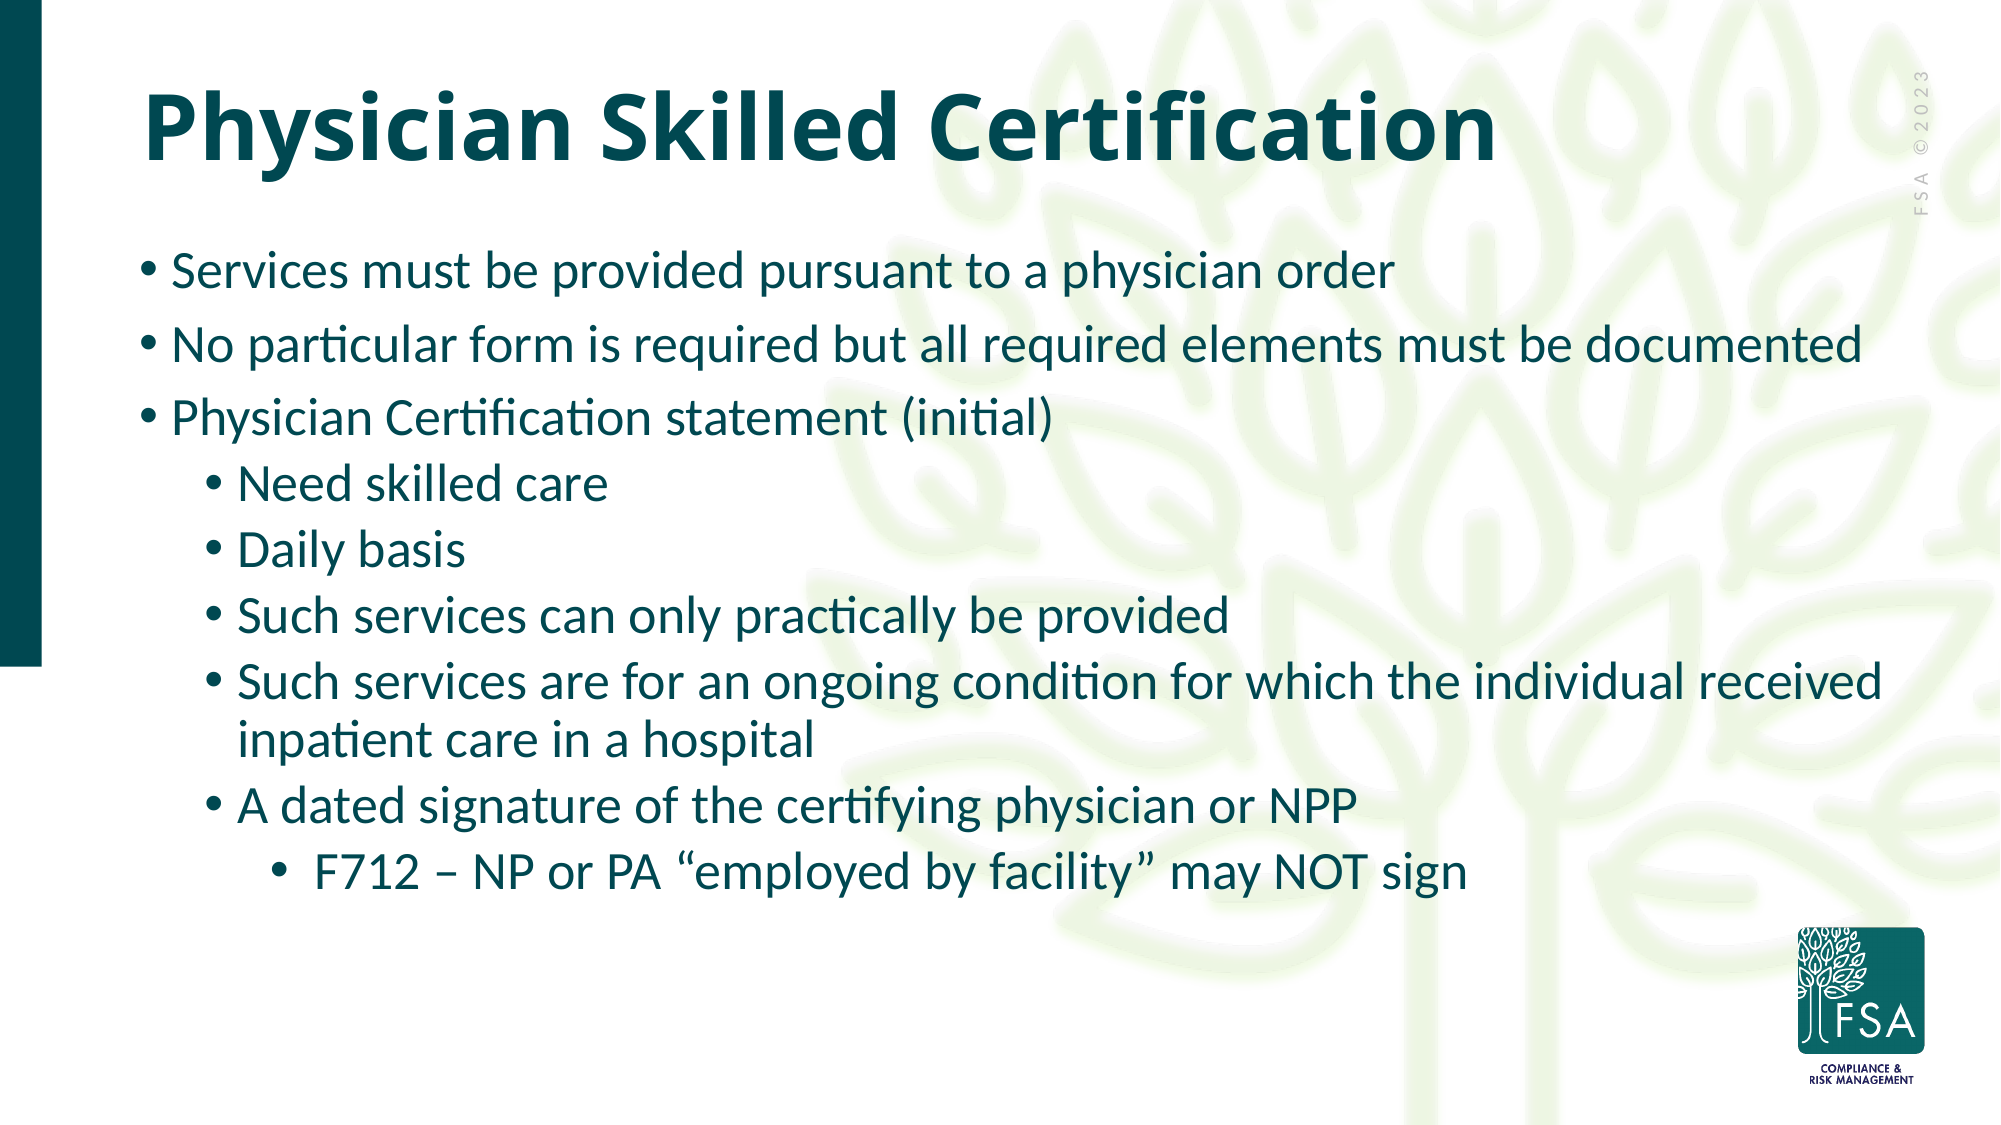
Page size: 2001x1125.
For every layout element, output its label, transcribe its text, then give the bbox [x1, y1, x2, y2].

picture [1777, 915, 1945, 1094]
title Physician Skilled Certification [102, 41, 2000, 220]
list Services must be provided pursuant to a physician order No particular form is required but all required elements must be documented Physician Certification statement (initial) Need skilled care Daily basis Such services can only practically be provided Such services are for an ongoing condition for which the individual received inpatient care in a hospital A dated signature of the certifying physician or NPP F712 – NP or PA “employed by facility” may NOT sign [124, 234, 1908, 955]
